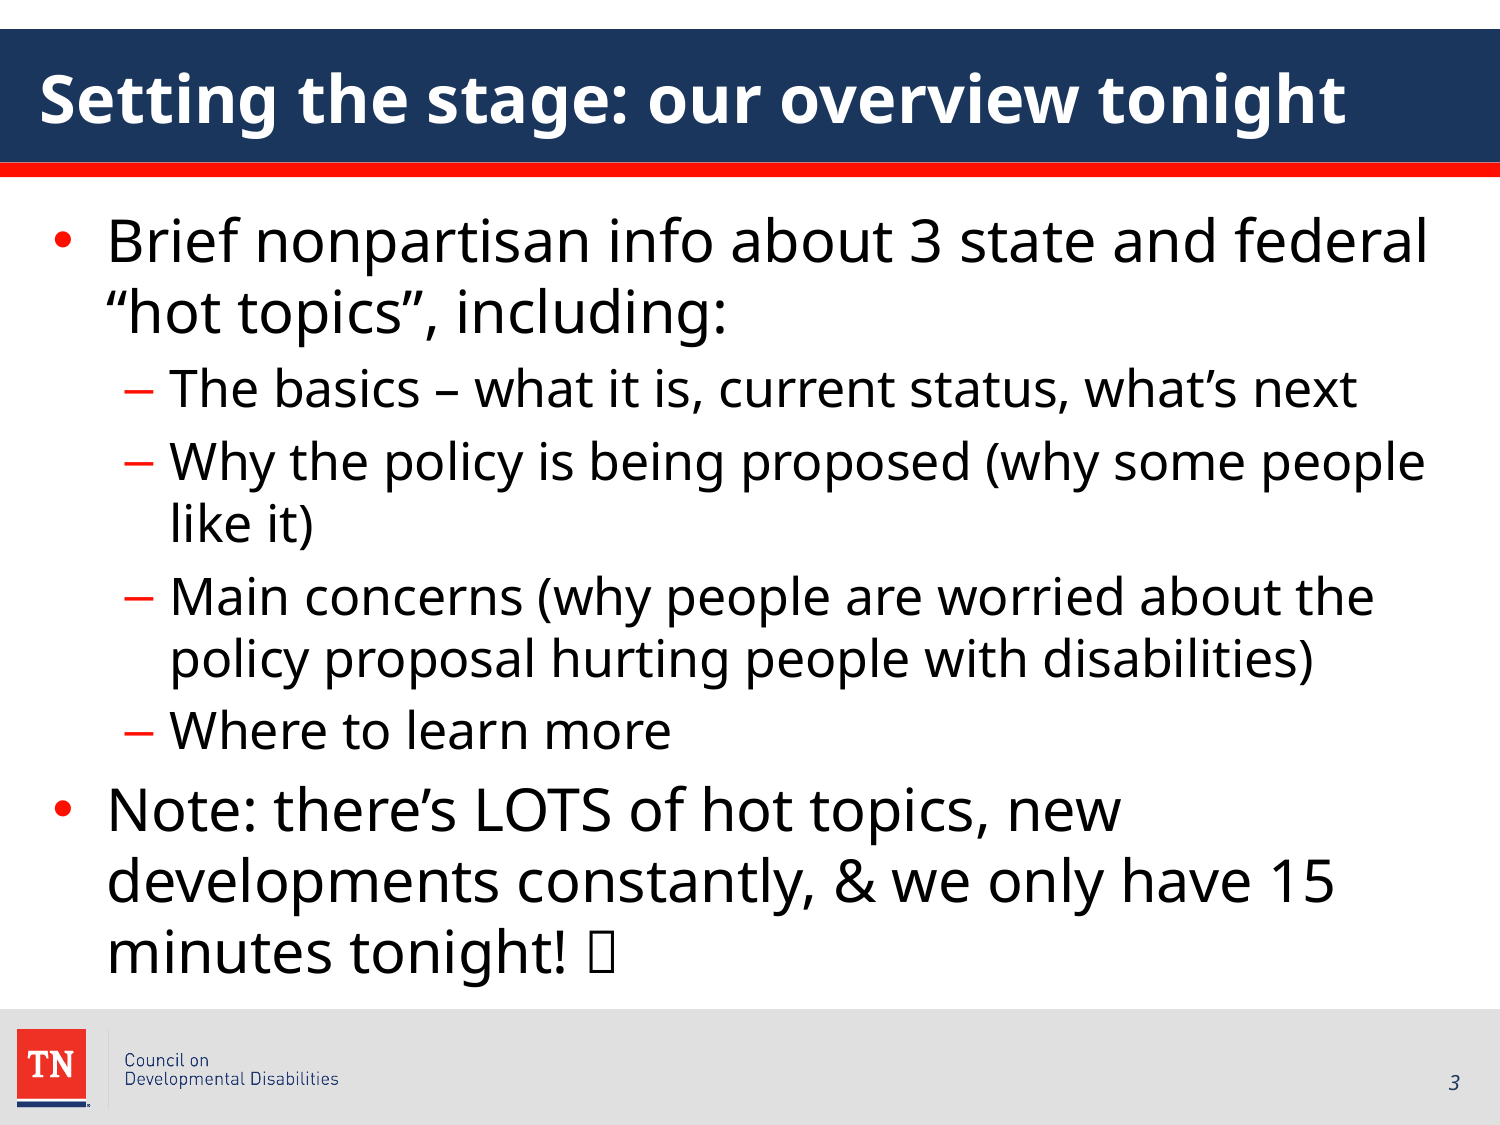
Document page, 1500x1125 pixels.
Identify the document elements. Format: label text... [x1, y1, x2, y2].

title Setting the stage: our overview tonight [24, 29, 1475, 165]
list Brief nonpartisan info about 3 state and federal “hot topics”, including: The basics – what it is, current status, what’s next Why the policy is being proposed (why some people like it) Main concerns (why people are worried about the policy proposal hurting people with disabilities) Where to learn more Note: there’s LOTS of hot topics, new developments constantly, & we only have 15 minutes tonight!  [37, 195, 1475, 1010]
picture [17, 1029, 338, 1109]
slide_number 3 [1125, 1045, 1475, 1106]
